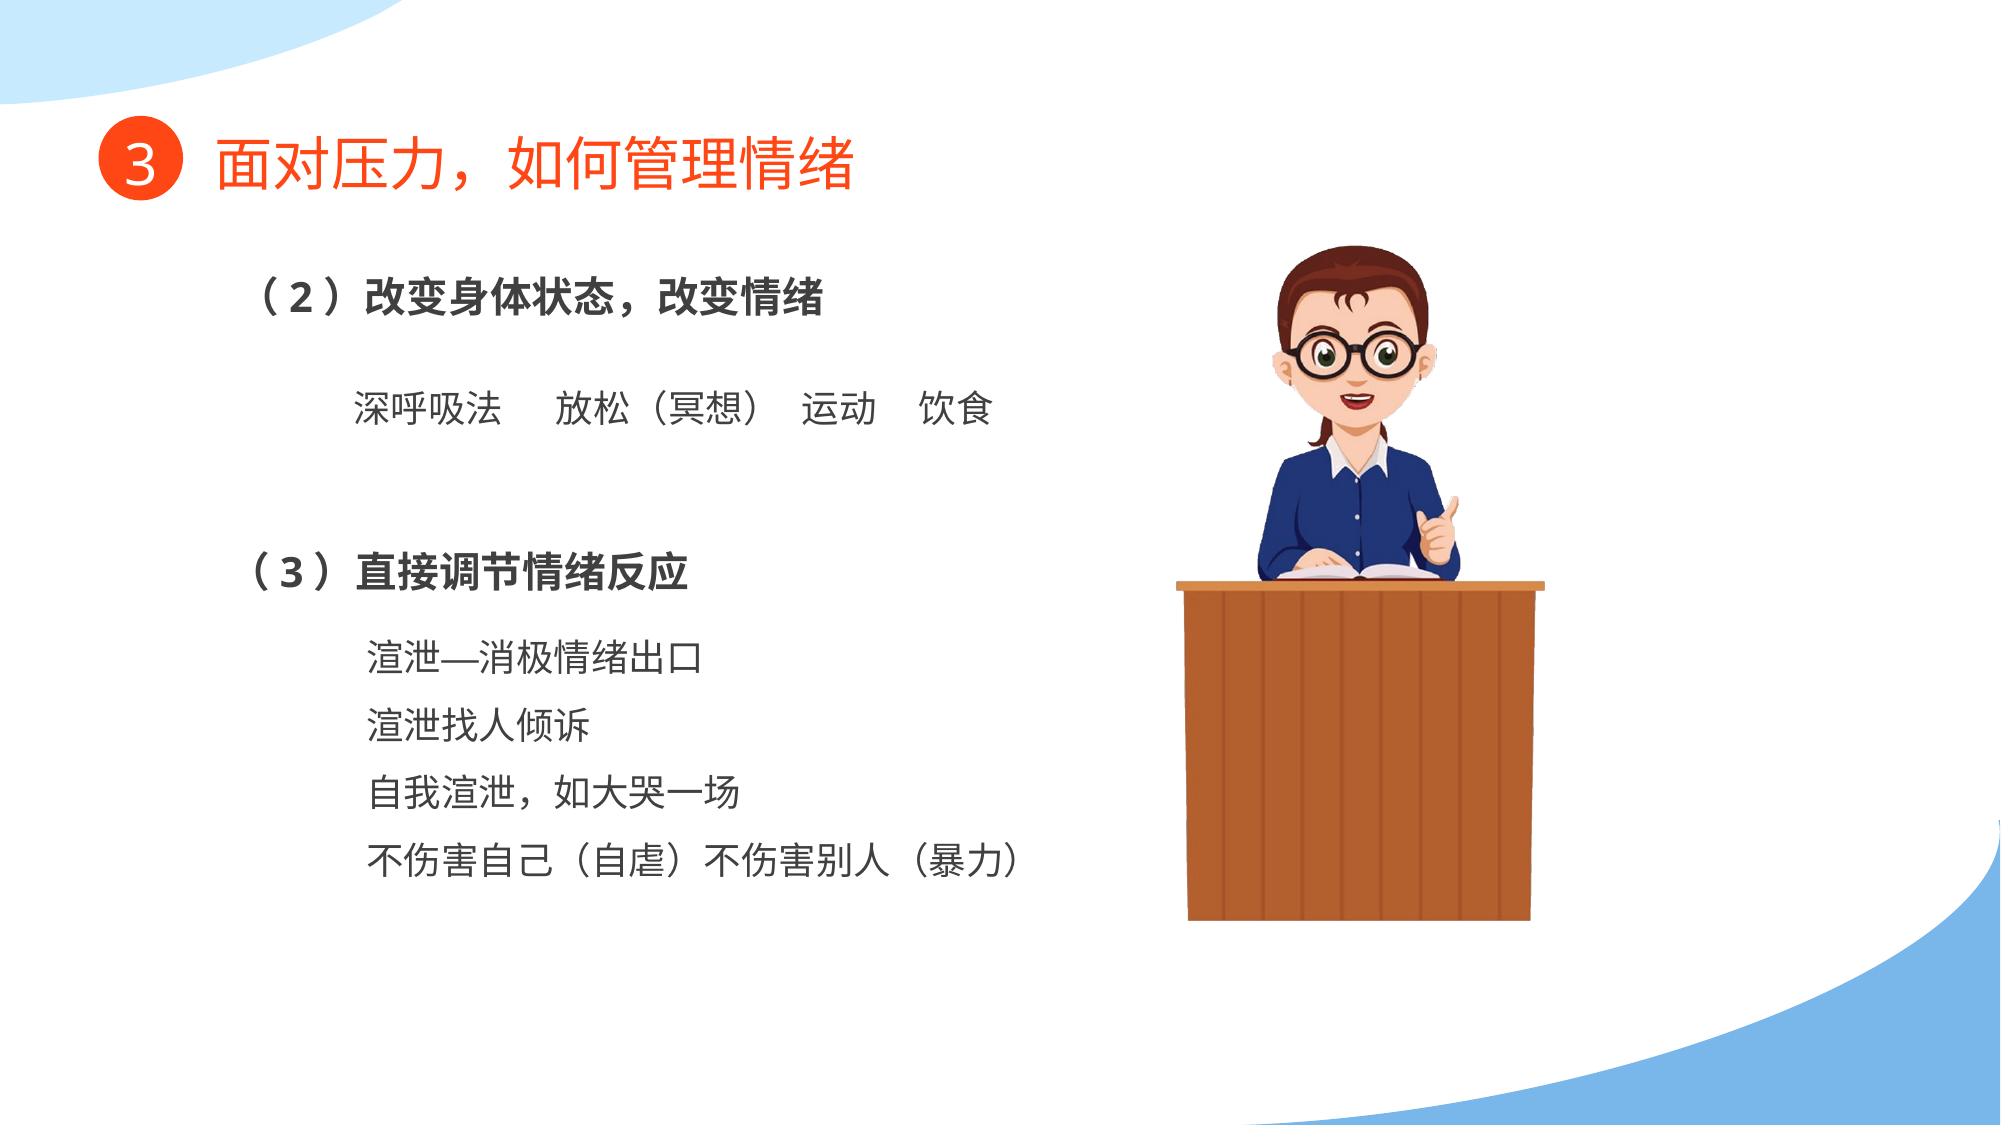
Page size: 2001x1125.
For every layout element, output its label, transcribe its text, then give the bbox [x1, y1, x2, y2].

picture [999, 128, 1715, 949]
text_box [222, 263, 999, 426]
text_box 面对压力，如何管理情绪 [200, 119, 1164, 205]
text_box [98, 115, 184, 205]
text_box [213, 538, 999, 885]
